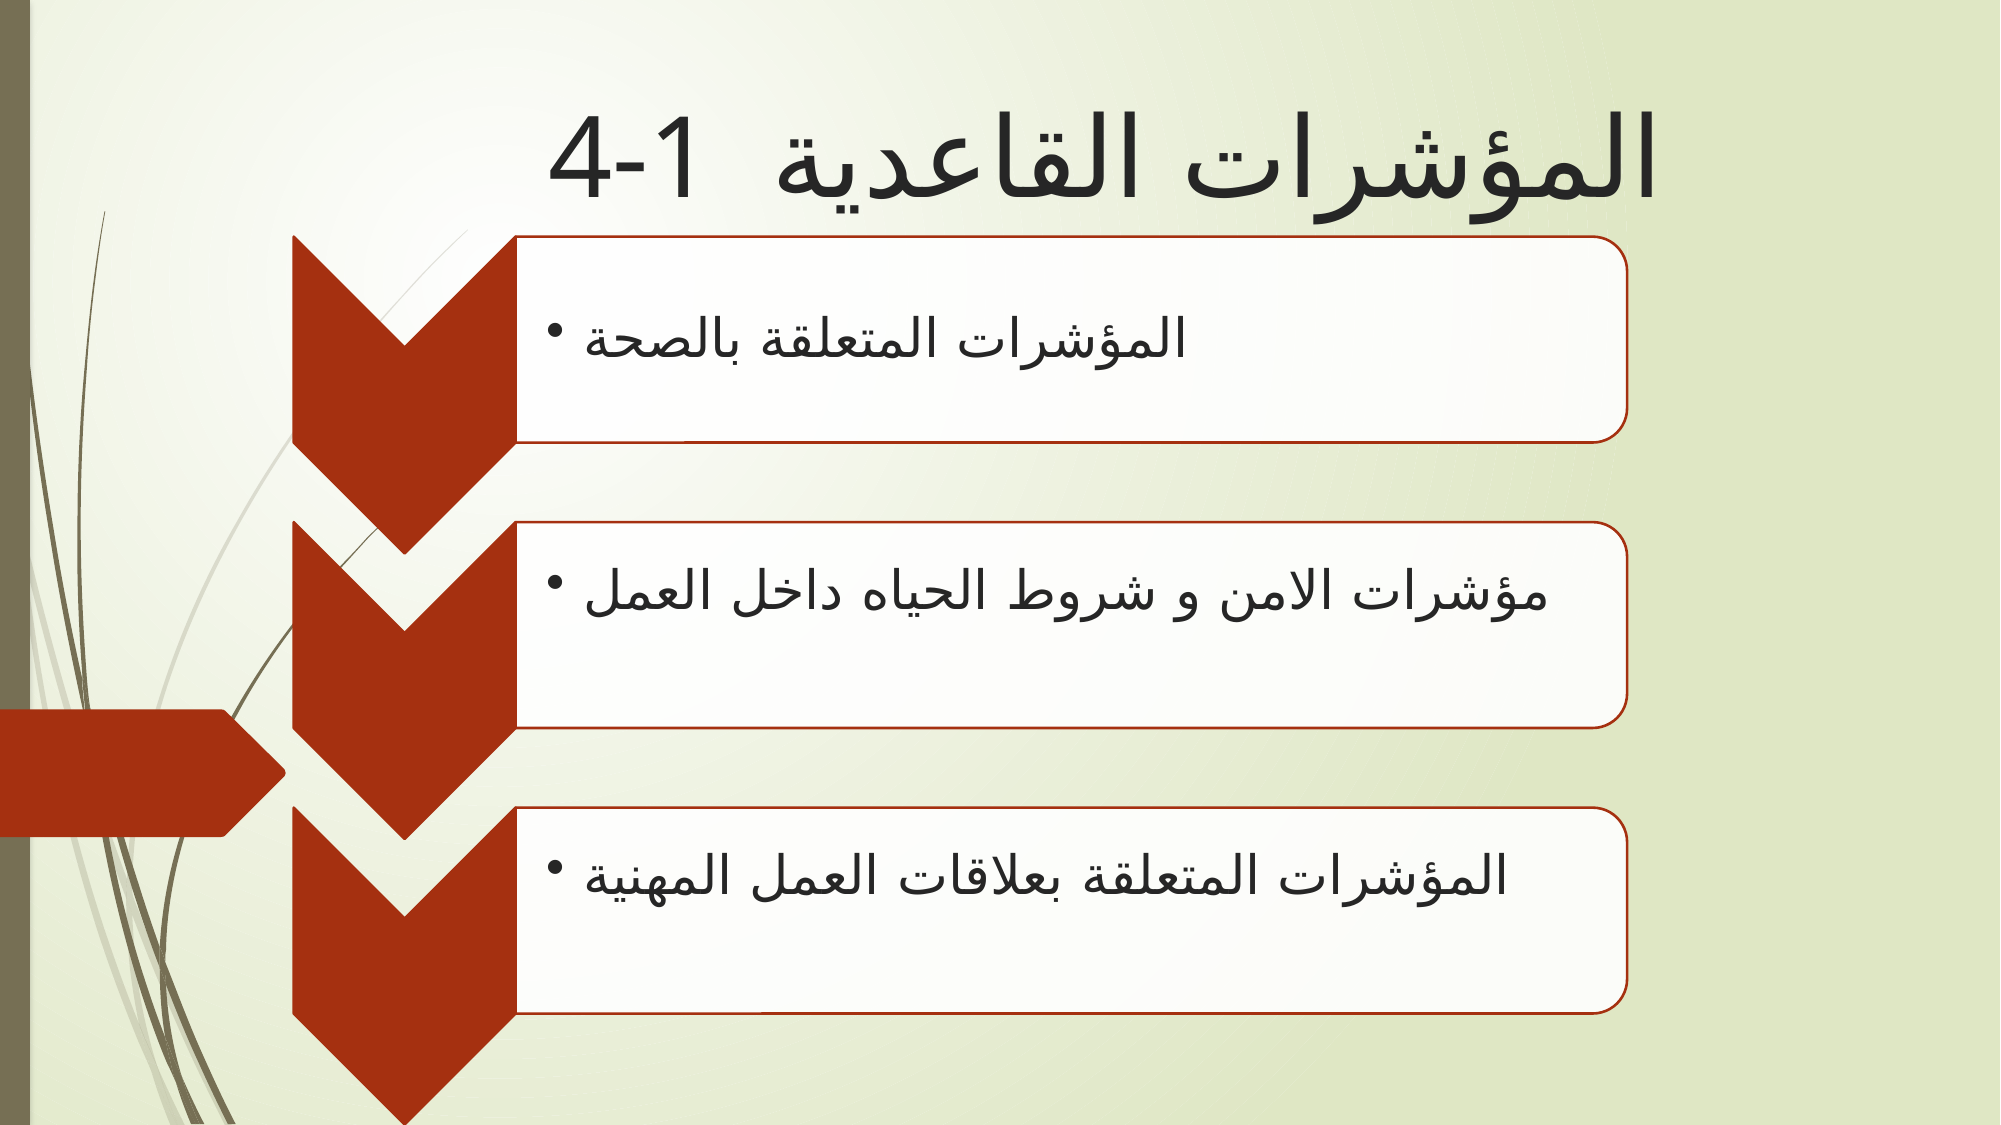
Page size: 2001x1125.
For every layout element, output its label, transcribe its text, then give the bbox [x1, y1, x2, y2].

title 4-1 المؤشرات القاعدية [374, 27, 1838, 228]
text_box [293, 235, 1628, 1125]
